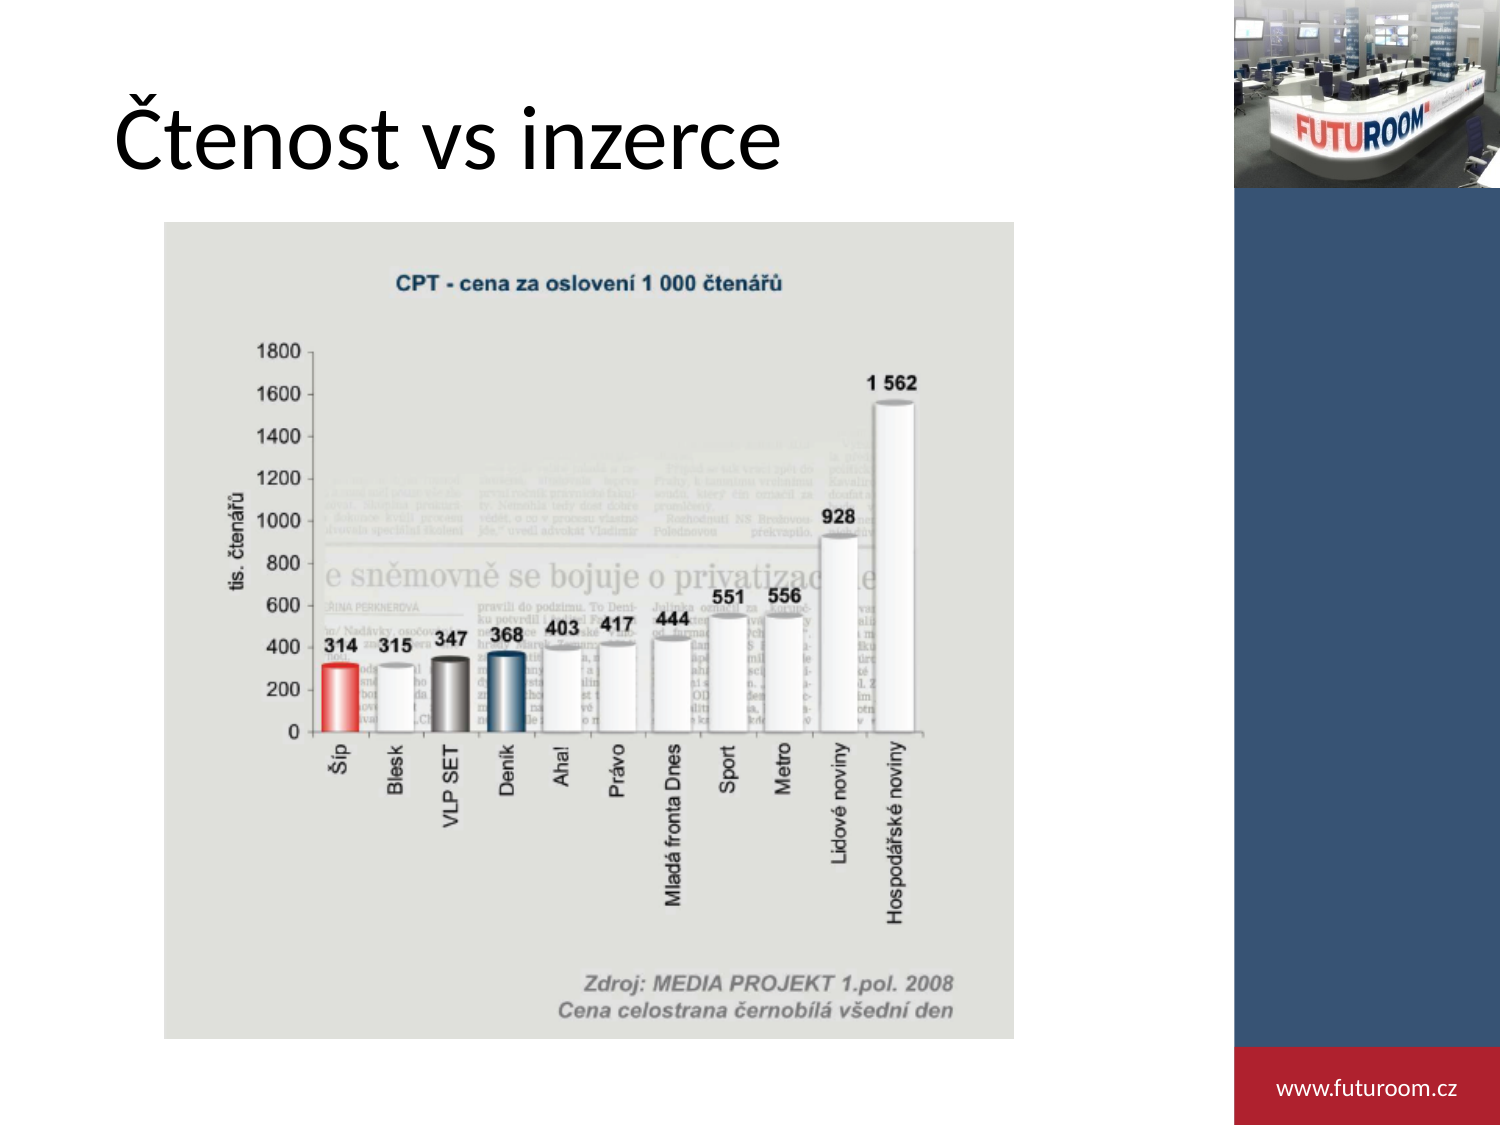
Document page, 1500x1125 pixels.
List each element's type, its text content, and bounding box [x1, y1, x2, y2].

picture [1234, 0, 1500, 188]
picture [163, 222, 1015, 1039]
text_box www.futuroom.cz [1232, 1045, 1500, 1125]
text_box [1232, 195, 1500, 1045]
text_box Čtenost vs inzerce [99, 70, 1232, 258]
